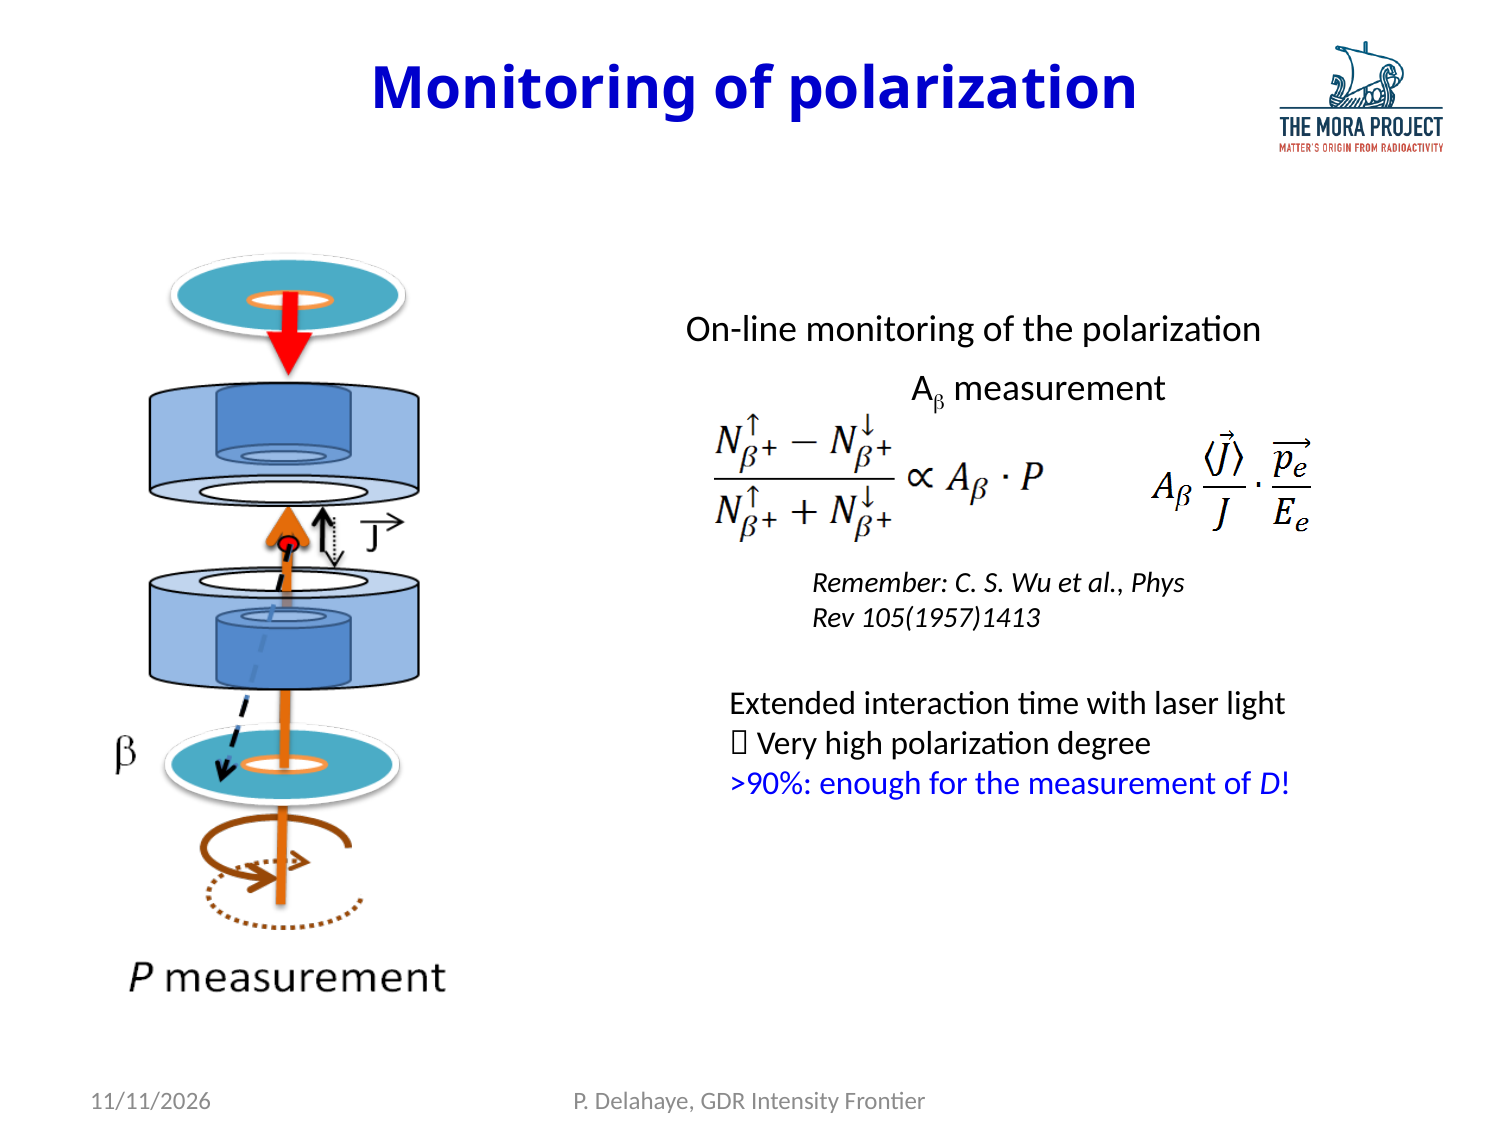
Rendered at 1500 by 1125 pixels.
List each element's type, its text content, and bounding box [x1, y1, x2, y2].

picture [1269, 30, 1454, 162]
picture [111, 243, 491, 1024]
picture [1151, 425, 1312, 532]
text_box Remember: C. S. Wu et al., Phys Rev 105(1957)1413 [797, 556, 1211, 641]
footer P. Delahaye, GDR Intensity Frontier [512, 1069, 988, 1125]
text_box Monitoring of polarization [355, 42, 1153, 129]
picture [714, 408, 1046, 543]
text_box On-line monitoring of the polarization [670, 296, 1278, 356]
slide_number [75, 1069, 425, 1125]
text_box Ab measurement [896, 356, 1182, 422]
text_box Extended interaction time with laser light  Very high polarization degree >90%: enough for the measurement of D! [714, 674, 1459, 809]
